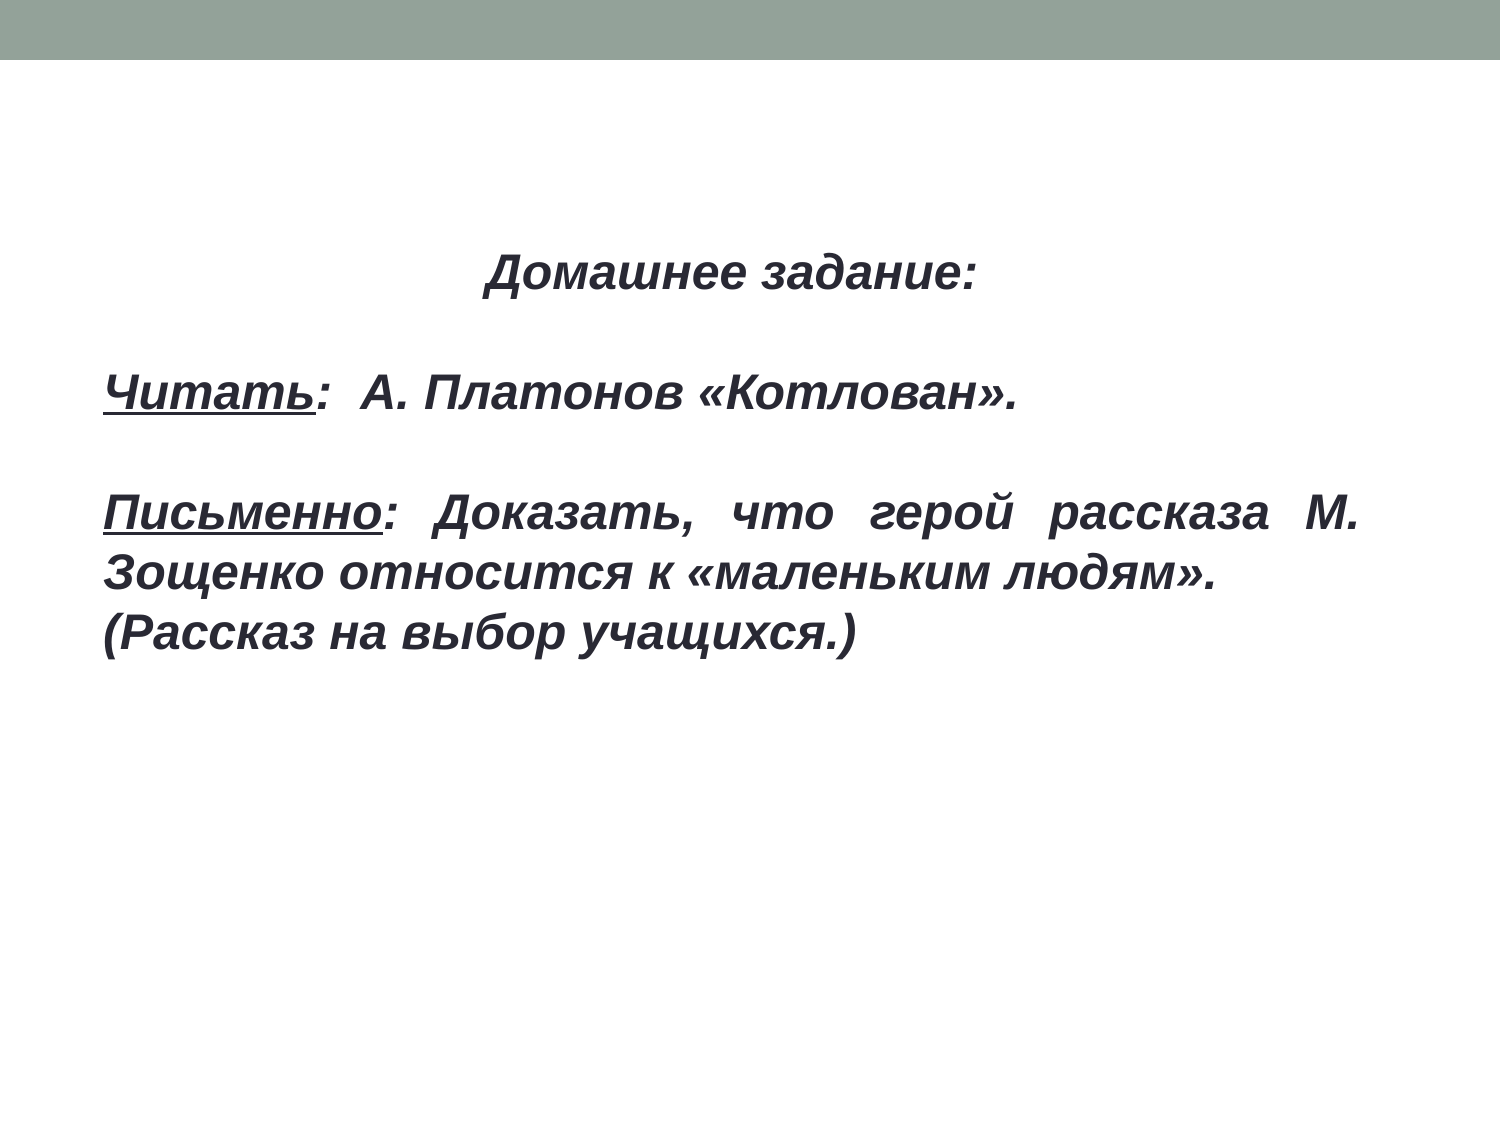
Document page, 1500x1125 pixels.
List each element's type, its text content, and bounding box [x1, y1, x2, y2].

text_box Домашнее задание: Читать: А. Платонов «Котлован». Письменно: Доказать, что герой рассказа М. Зощенко относится к «маленьким людям». (Рассказ на выбор учащихся.) [88, 231, 1376, 667]
